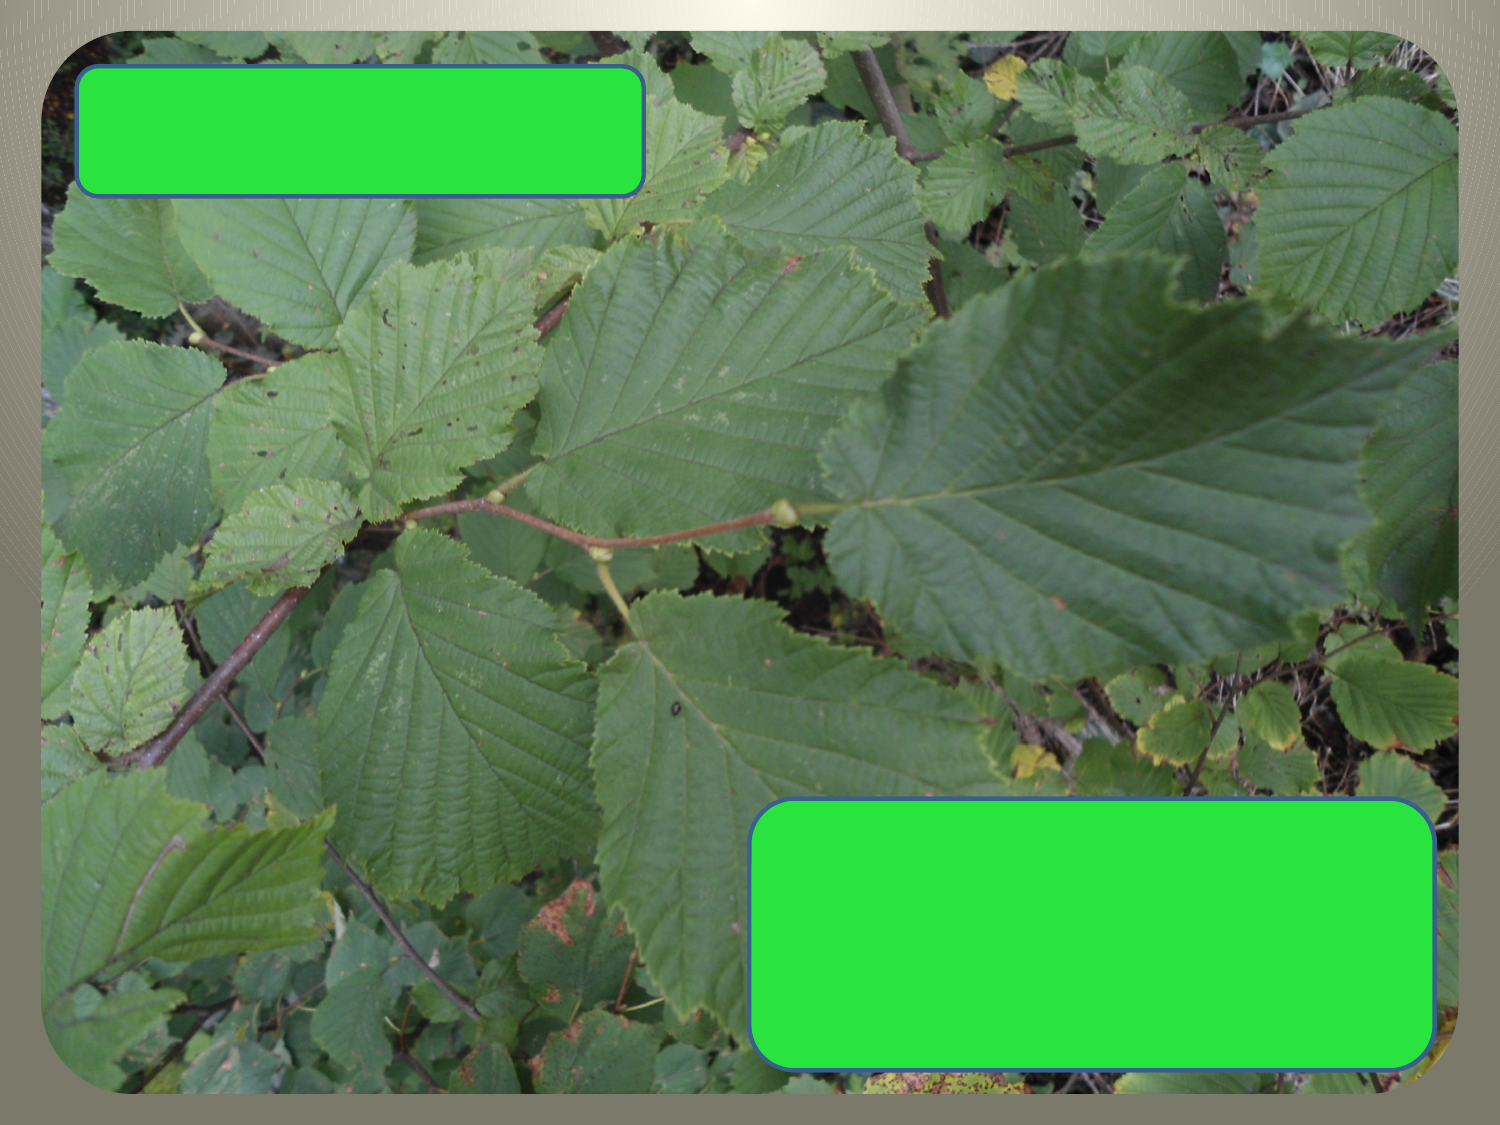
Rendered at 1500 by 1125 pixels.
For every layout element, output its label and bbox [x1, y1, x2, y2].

picture [41, 30, 1459, 1095]
